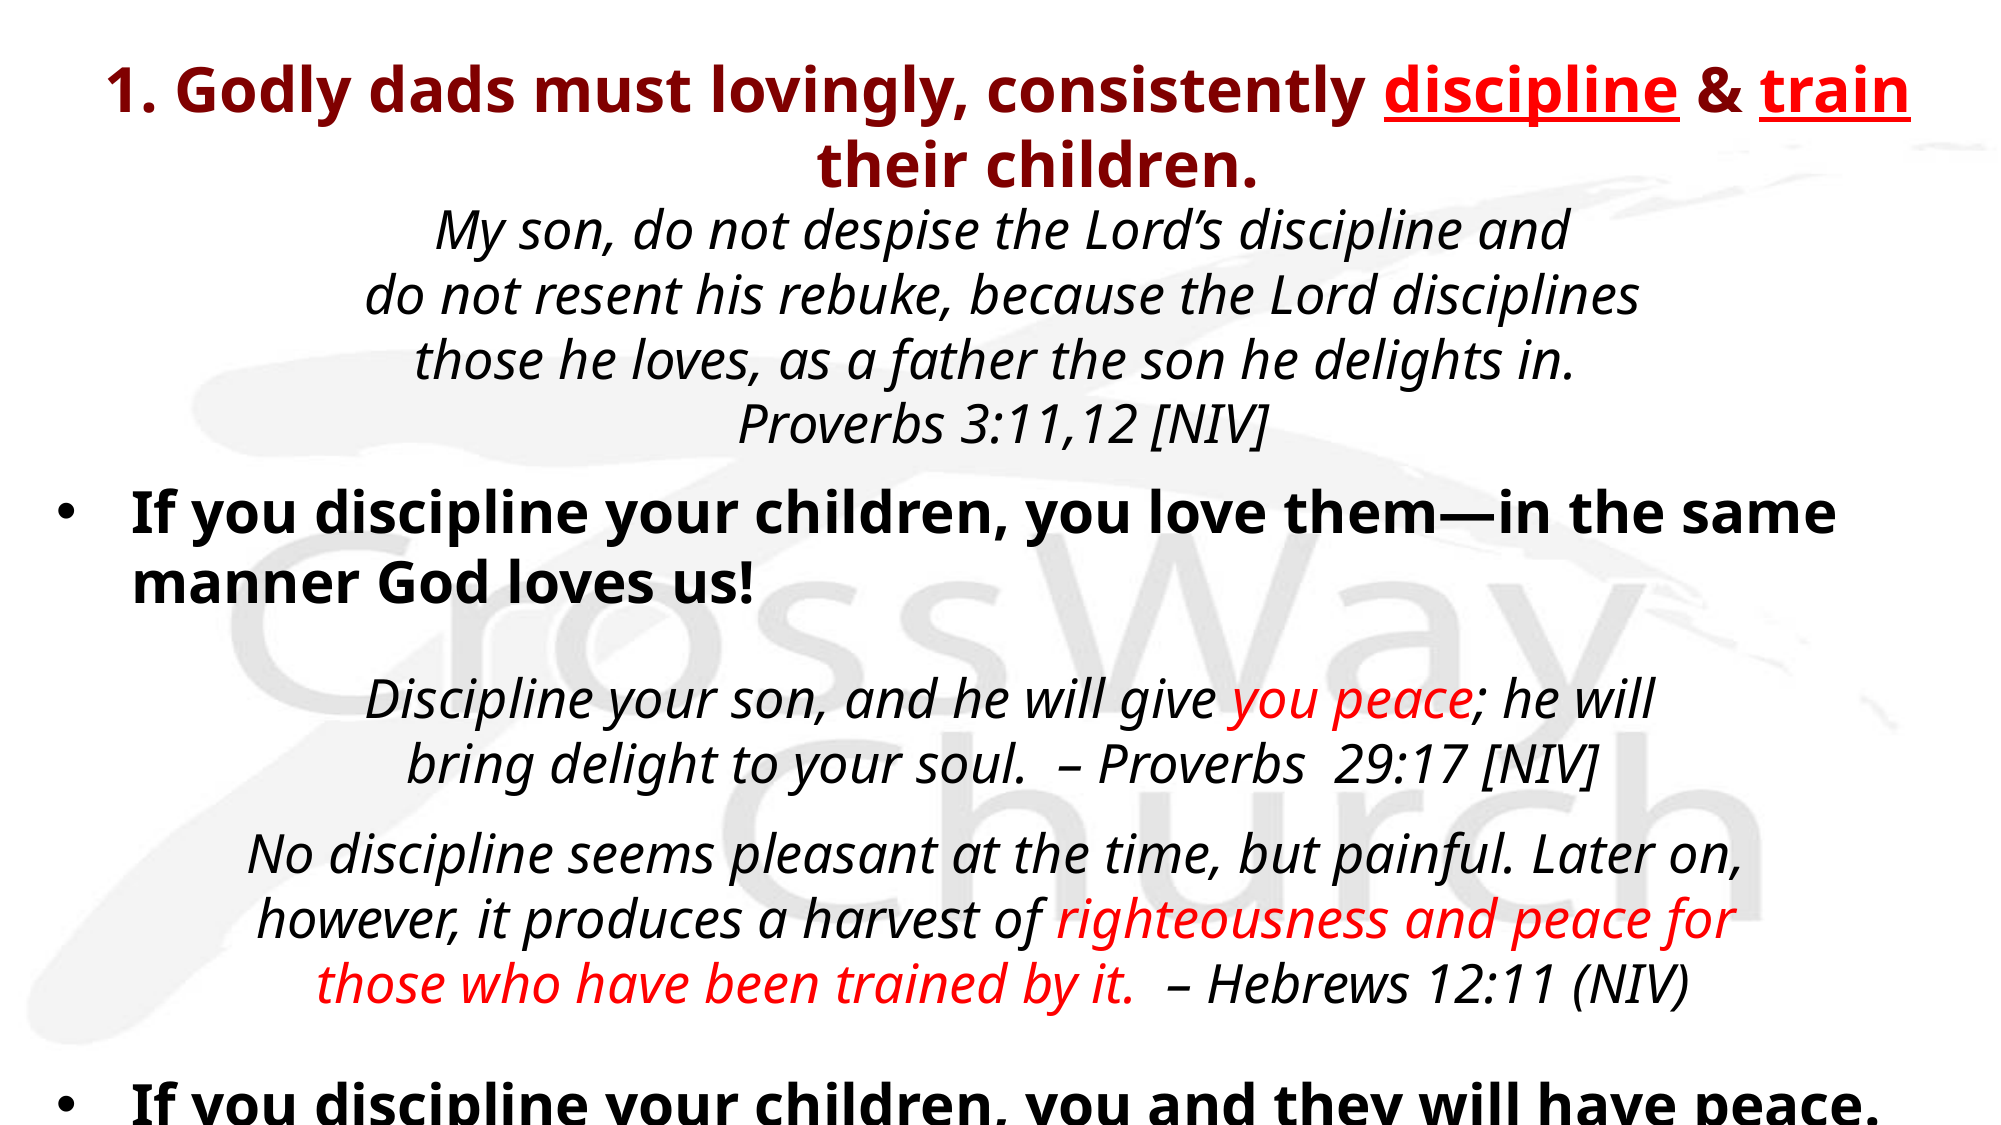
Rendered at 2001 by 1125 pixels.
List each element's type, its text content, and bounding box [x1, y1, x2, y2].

title 1. Godly dads must lovingly, consistently discipline & train their children. [0, 75, 2000, 175]
list My son, do not despise the Lord’s discipline and do not resent his rebuke, because the Lord disciplines those he loves, as a father the son he delights in. Proverbs 3:11,12 [NIV] If you discipline your children, you love them—in the same manner God loves us! Discipline your son, and he will give you peace; he will bring delight to your soul. – Proverbs 29:17 [NIV] No discipline seems pleasant at the time, but painful. Later on, however, it produces a harvest of righteousness and peace for those who have been trained by it. – Hebrews 12:11 (NIV) If you discipline your children, you and they will have peace. [31, 187, 1975, 1121]
picture [0, 0, 2001, 1125]
